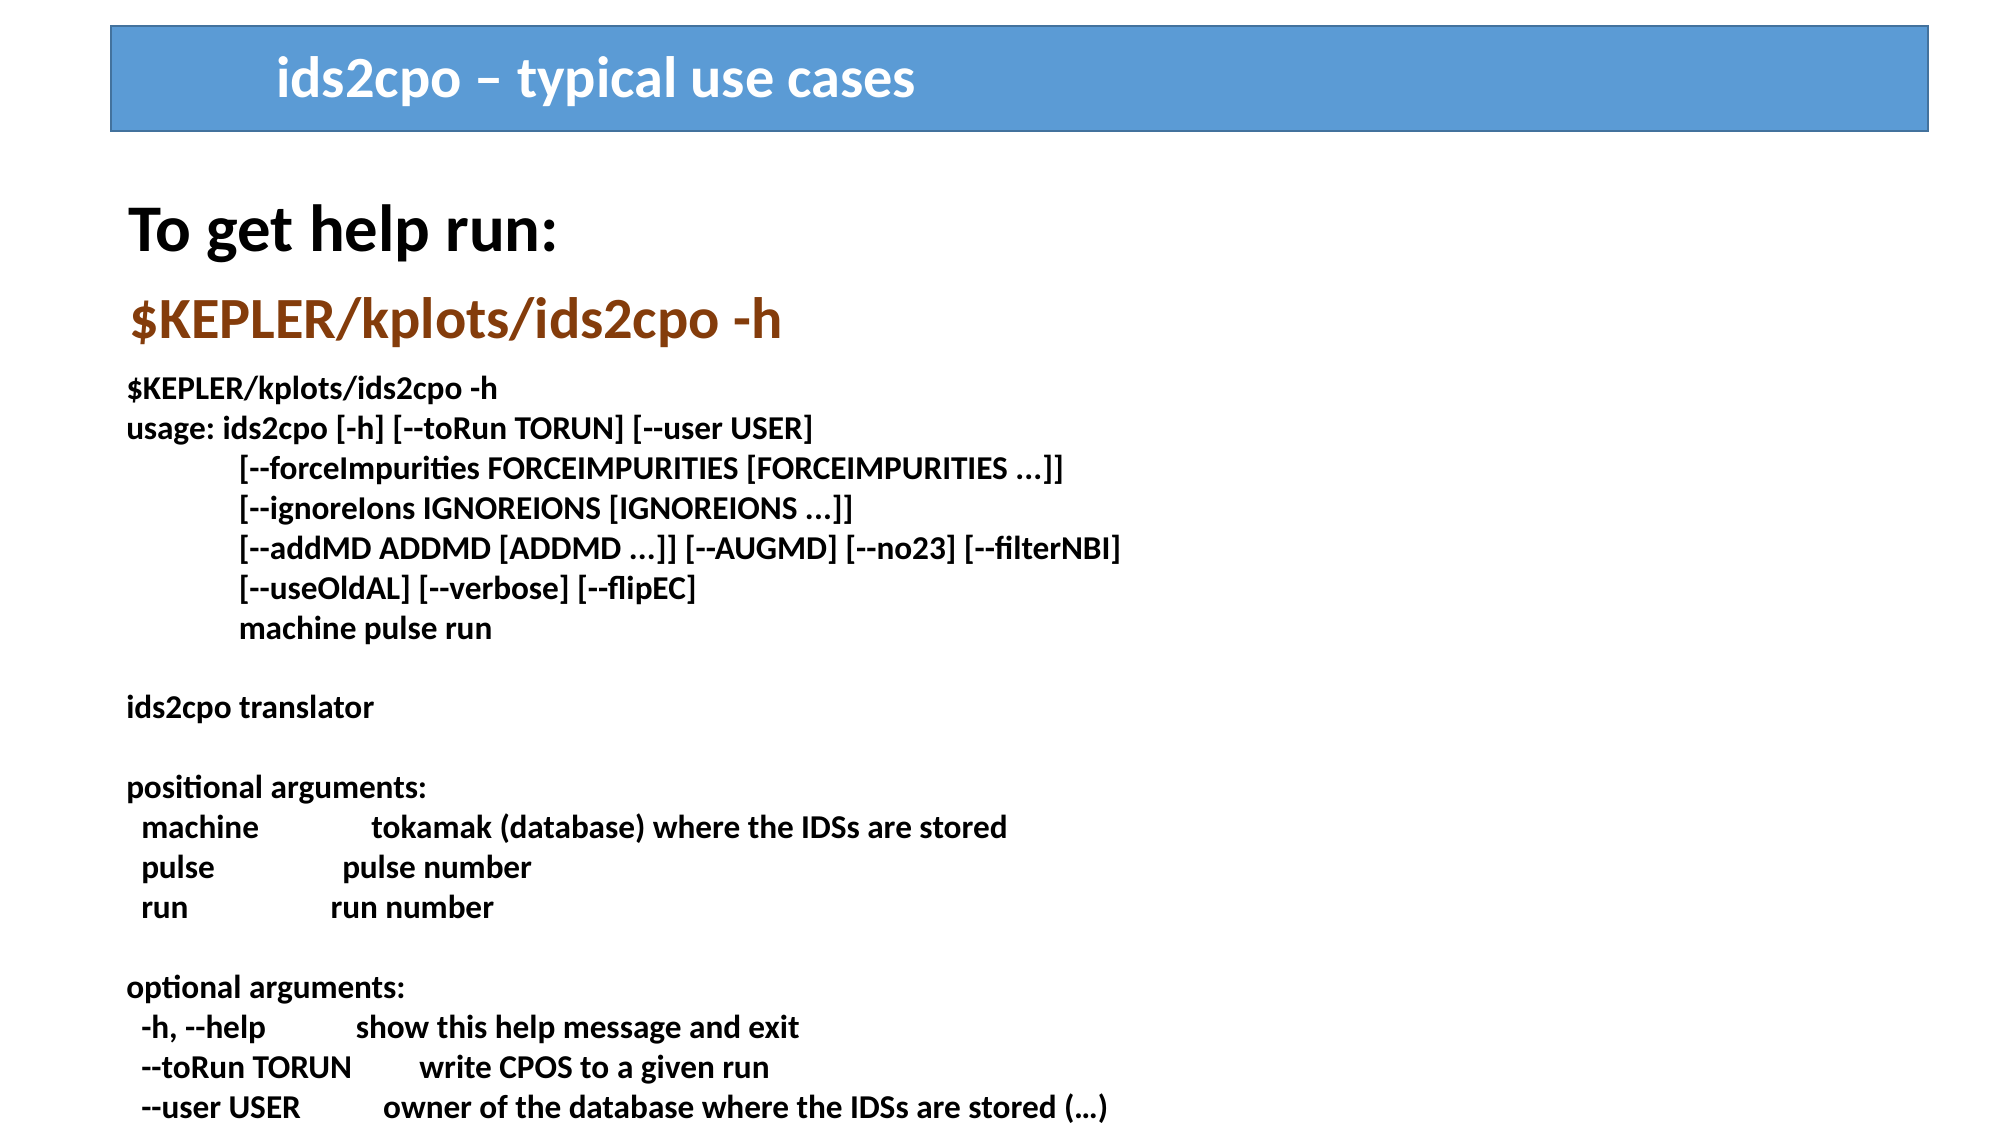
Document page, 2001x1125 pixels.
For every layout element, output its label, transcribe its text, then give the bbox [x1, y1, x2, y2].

text_box $KEPLER/kplots/ids2cpo -h [115, 273, 798, 358]
text_box To get help run: [113, 177, 575, 272]
text_box $KEPLER/kplots/ids2cpo -h usage: ids2cpo [-h] [--toRun TORUN] [--user USER] [--forceImpurities FORCEIMPURITIES [FORCEIMPURITIES ...]] [--ignoreIons IGNOREIONS [IGNOREIONS ...]] [--addMD ADDMD [ADDMD ...]] [--AUGMD] [--no23] [--filterNBI] [--useOldAL] [--verbose] [--flipEC] machine pulse run ids2cpo translator positional arguments: machine tokamak (database) where the IDSs are stored pulse pulse number run run number optional arguments: -h, --help show this help message and exit --toRun TORUN write CPOS to a given run --user USER owner of the database where the IDSs are stored (…) --forceImpurities FORCEIMPURITIES [FORCEIMPURITIES ...] listed ions are initialised as impurities --ignoreIons IGNOREIONS [IGNOREIONS ...] listed ions are ignored during the translation --addMD ADDMD [ADDMD ...] (…) to add machine description of supported devices from (…) local MDdb in CPOs. Supported devices: jet, mast, mast-u --AUGMD Augment AUG NBI with MD --no23 set to zero the half and third (NBI) beam current and energies --filterNBI set NBI power to zero if beam energy is lower than 20 KeV --useOldAL use old UAL(Access Layer) and IMAS/DD 3.20.0 --verbose increase log verbosity --flipEC flip EC launching poloidal angles [111, 358, 1799, 1125]
text_box ids2cpo – typical use cases [110, 25, 1929, 132]
